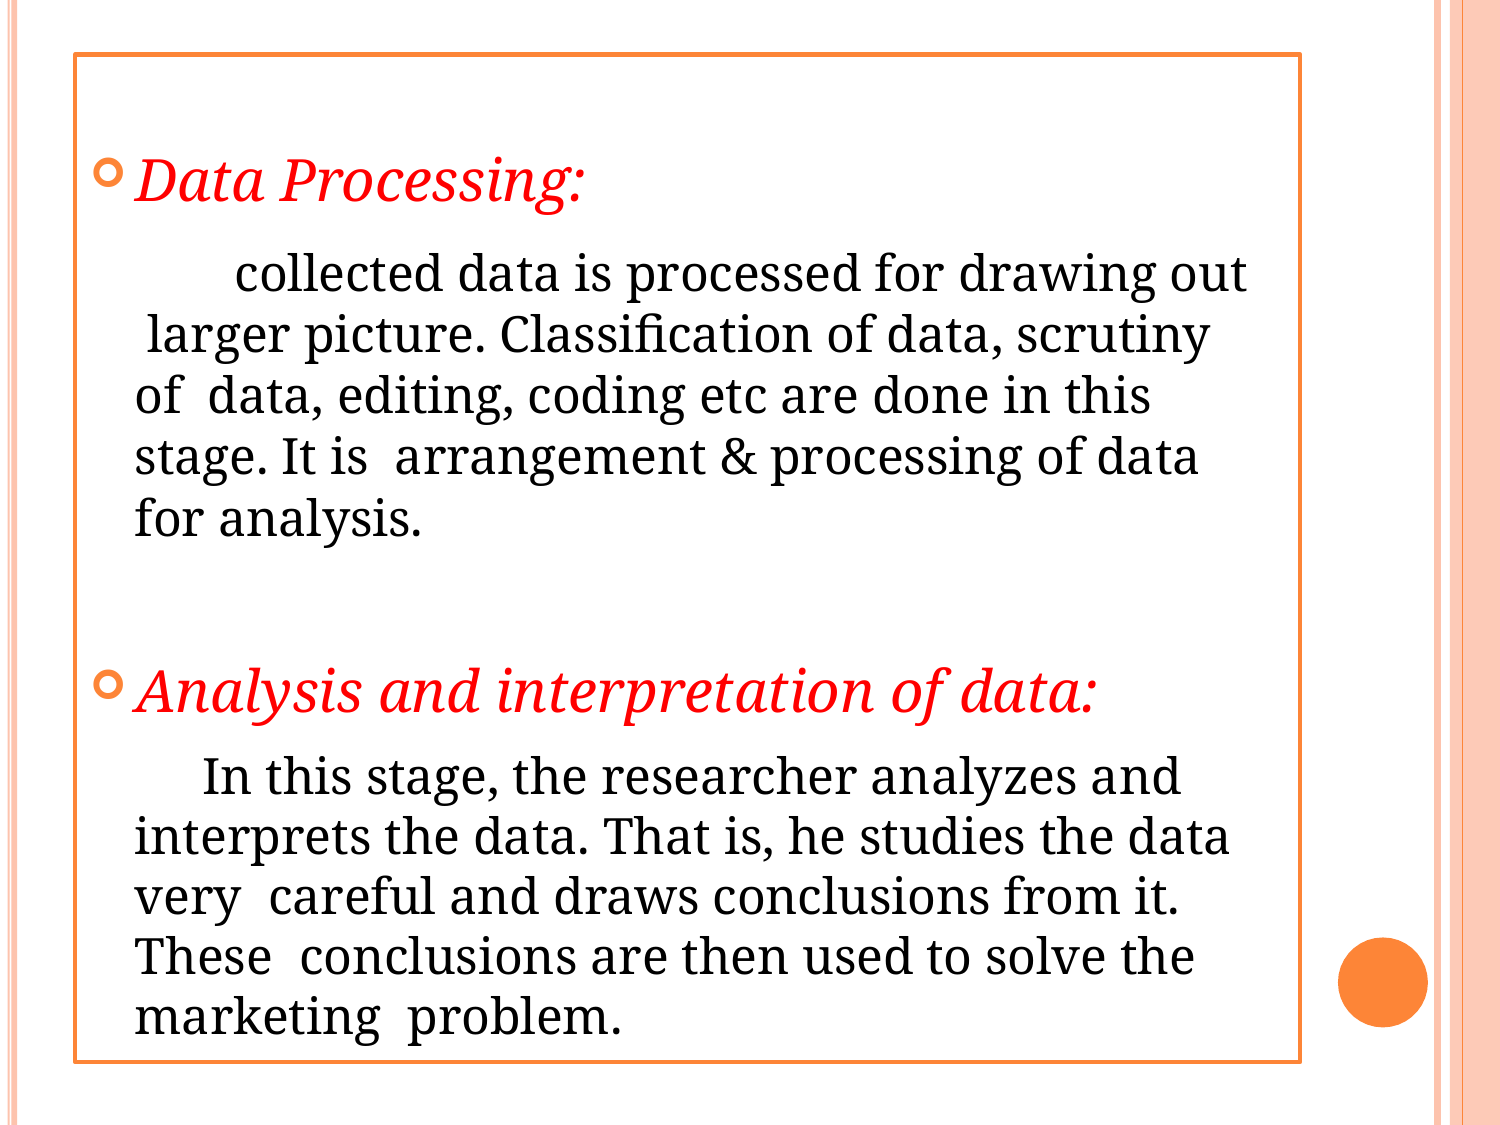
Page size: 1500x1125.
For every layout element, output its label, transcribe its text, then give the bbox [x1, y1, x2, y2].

text_box Data Processing: collected data is processed for drawing out larger picture. Classification of data, scrutiny of data, editing, coding etc are done in this stage. It is arrangement & processing of data for analysis. Analysis and interpretation of data: In this stage, the researcher analyzes and interprets the data. That is, he studies the data very careful and draws conclusions from it. These conclusions are then used to solve the marketing problem. [87, 107, 1267, 1045]
text_box [75, 54, 1301, 1063]
